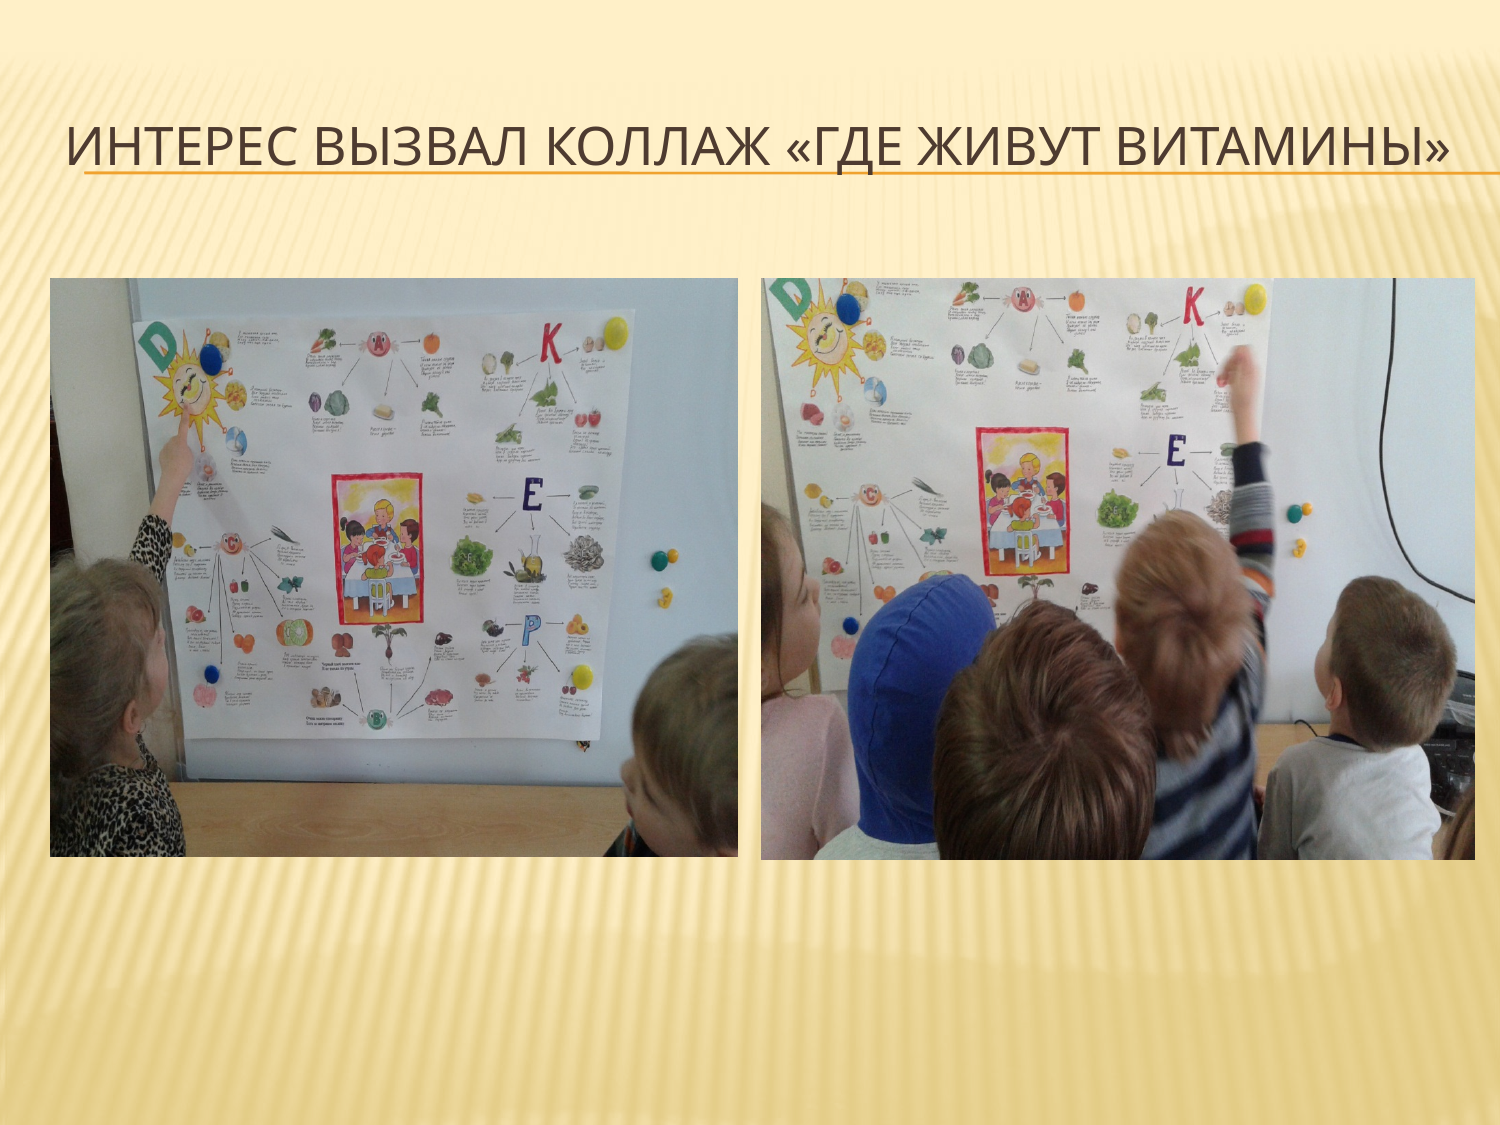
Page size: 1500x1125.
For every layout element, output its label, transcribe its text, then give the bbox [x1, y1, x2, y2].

title Интерес вызвал коллаж «Где живут витамины» [49, 75, 1475, 213]
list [761, 278, 1475, 861]
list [49, 278, 738, 857]
